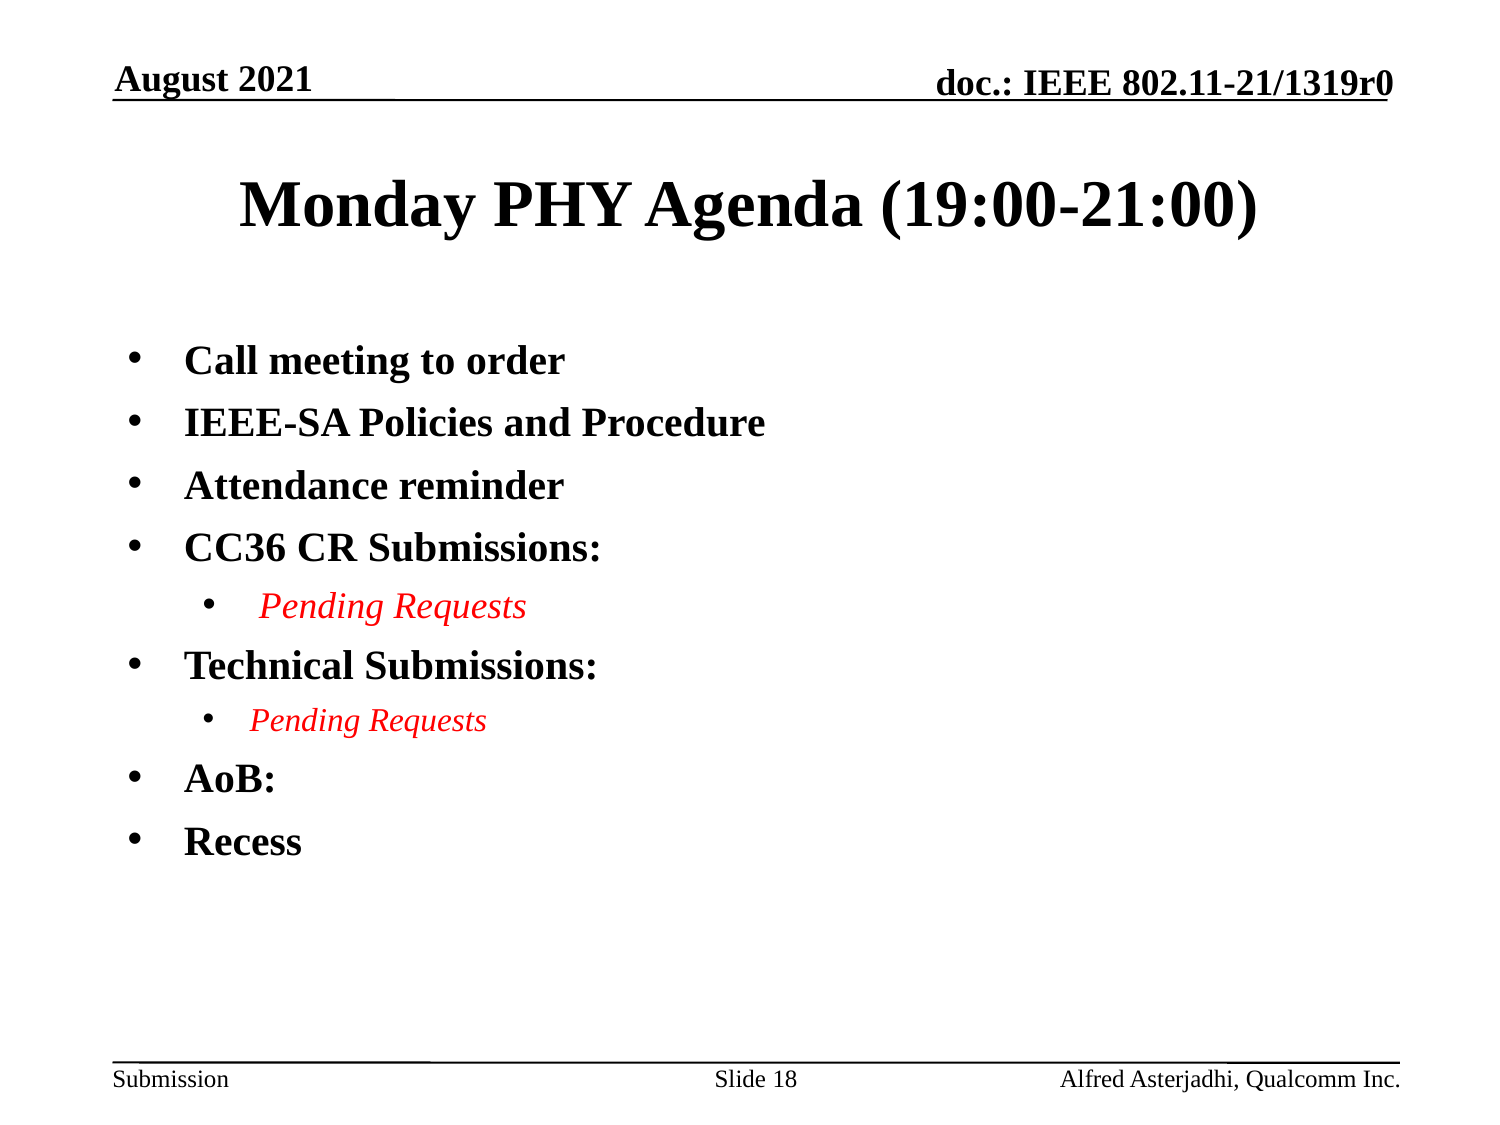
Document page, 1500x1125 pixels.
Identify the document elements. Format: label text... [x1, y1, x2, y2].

slide_number Slide 18 [712, 1061, 800, 1123]
title Monday PHY Agenda (19:00-21:00) [112, 112, 1388, 288]
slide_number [114, 54, 423, 100]
footer Alfred Asterjadhi, Qualcomm Inc. [878, 1061, 1402, 1093]
list Call meeting to order IEEE-SA Policies and Procedure Attendance reminder CC36 CR Submissions: Pending Requests Technical Submissions: Pending Requests AoB: Recess [112, 324, 1388, 1000]
